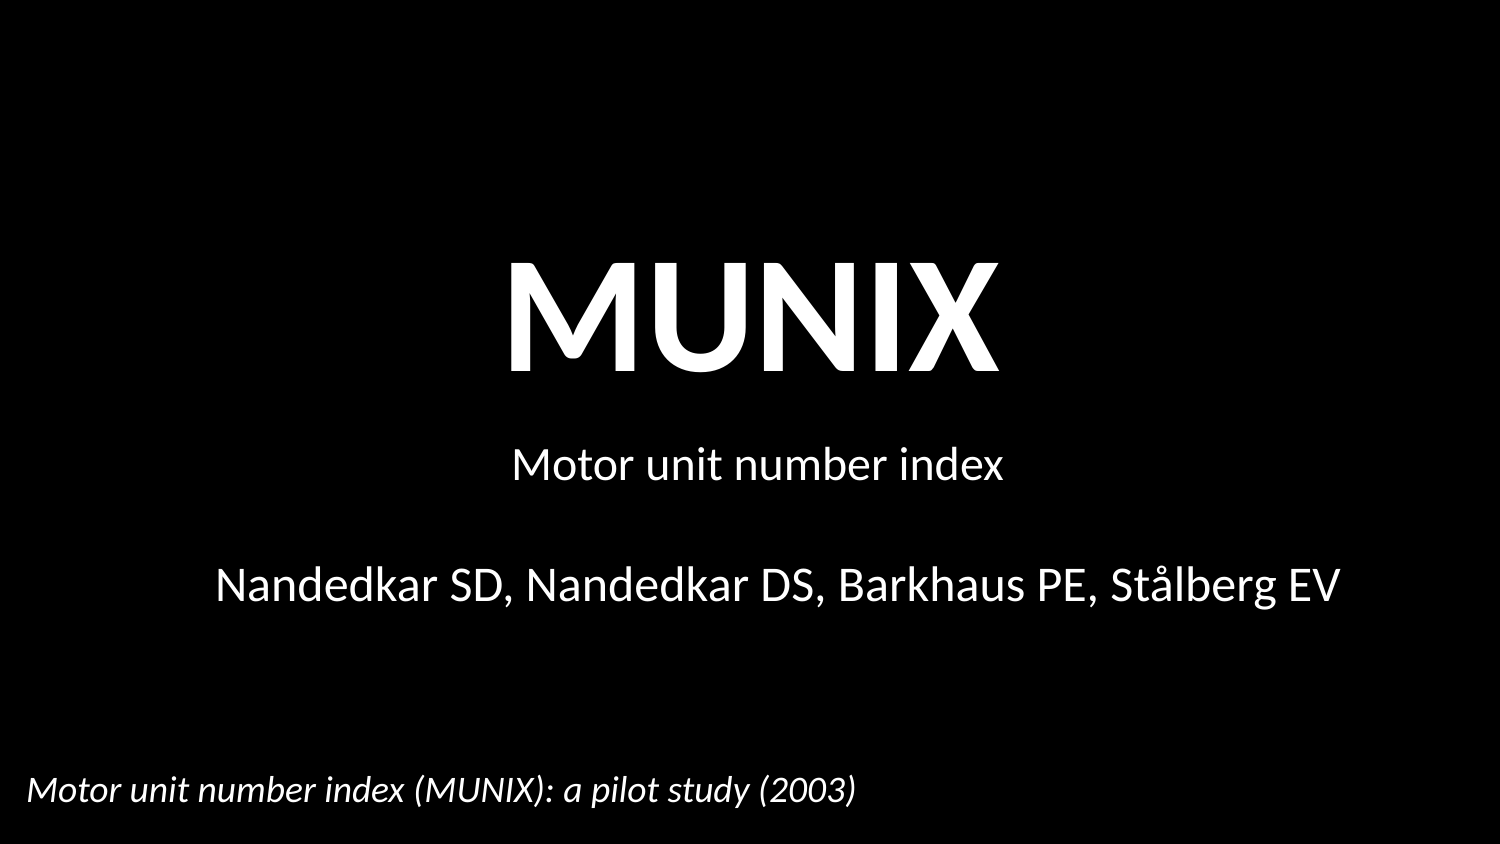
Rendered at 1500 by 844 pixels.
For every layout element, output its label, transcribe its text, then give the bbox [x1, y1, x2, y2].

text_box Nandedkar SD, Nandedkar DS, Barkhaus PE, Stålberg EV [200, 544, 1357, 620]
text_box Motor unit number index (MUNIX): a pilot study (2003) [11, 758, 872, 818]
text_box Motor unit number index [496, 425, 1020, 498]
text_box MUNIX [485, 197, 1016, 413]
